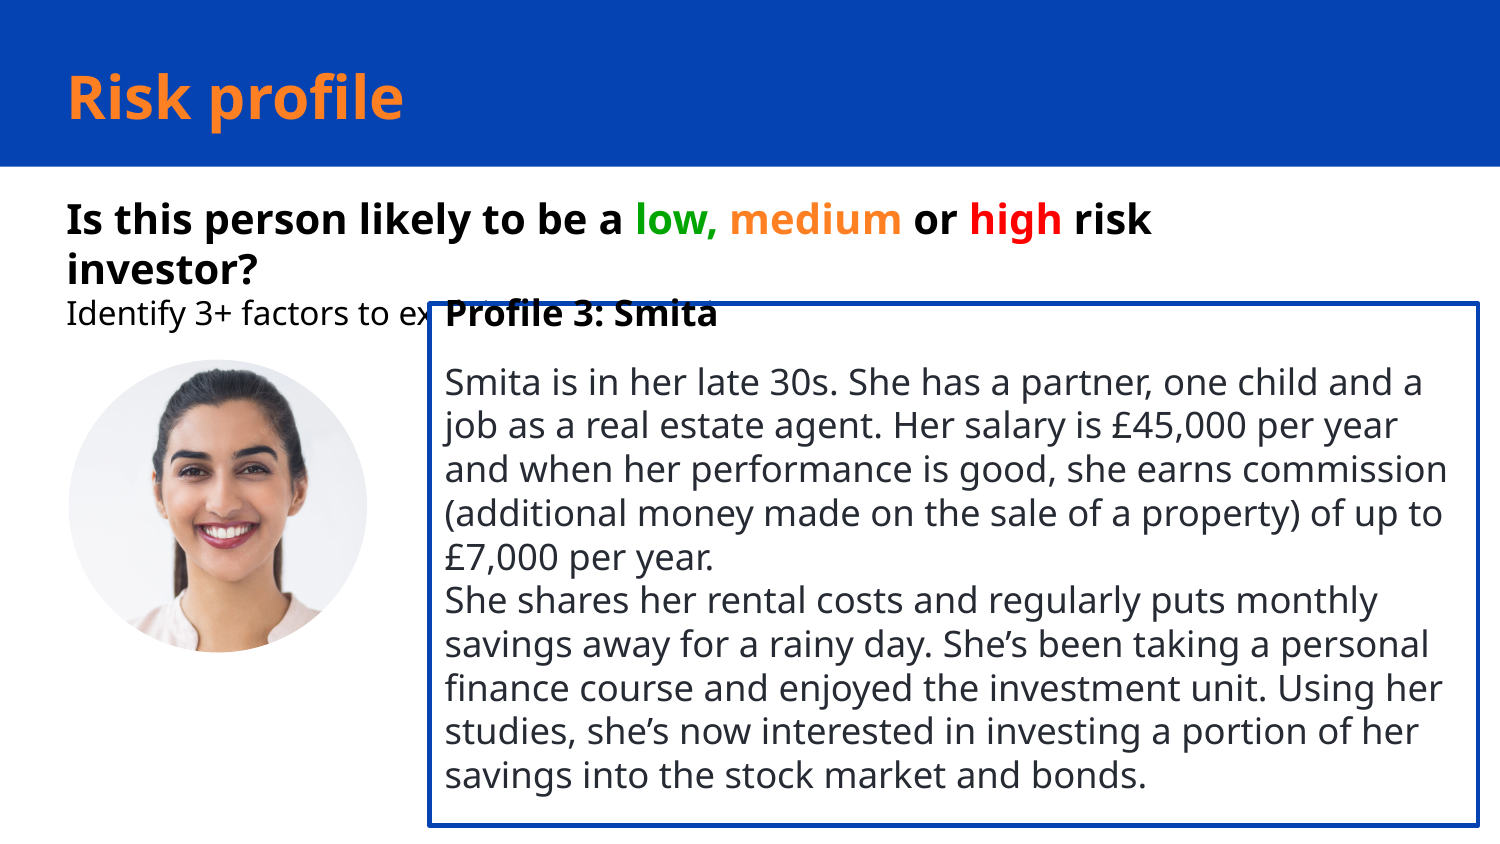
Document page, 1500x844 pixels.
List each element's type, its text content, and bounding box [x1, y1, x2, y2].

text_box Profile 3: Smita Smita is in her late 30s. She has a partner, one child and a job as a real estate agent. Her salary is £45,000 per year and when her performance is good, she earns commission (additional money made on the sale of a property) of up to £7,000 per year. She shares her rental costs and regularly puts monthly savings away for a rainy day. She’s been taking a personal finance course and enjoyed the investment unit. Using her studies, she’s now interested in investing a portion of her savings into the stock market and bonds. [429, 303, 1479, 826]
picture [68, 359, 368, 653]
text_box Is this person likely to be a low, medium or high risk investor? Identify 3+ factors to explain your reasoning. [51, 177, 1276, 348]
text_box Risk profile [51, 33, 1500, 147]
